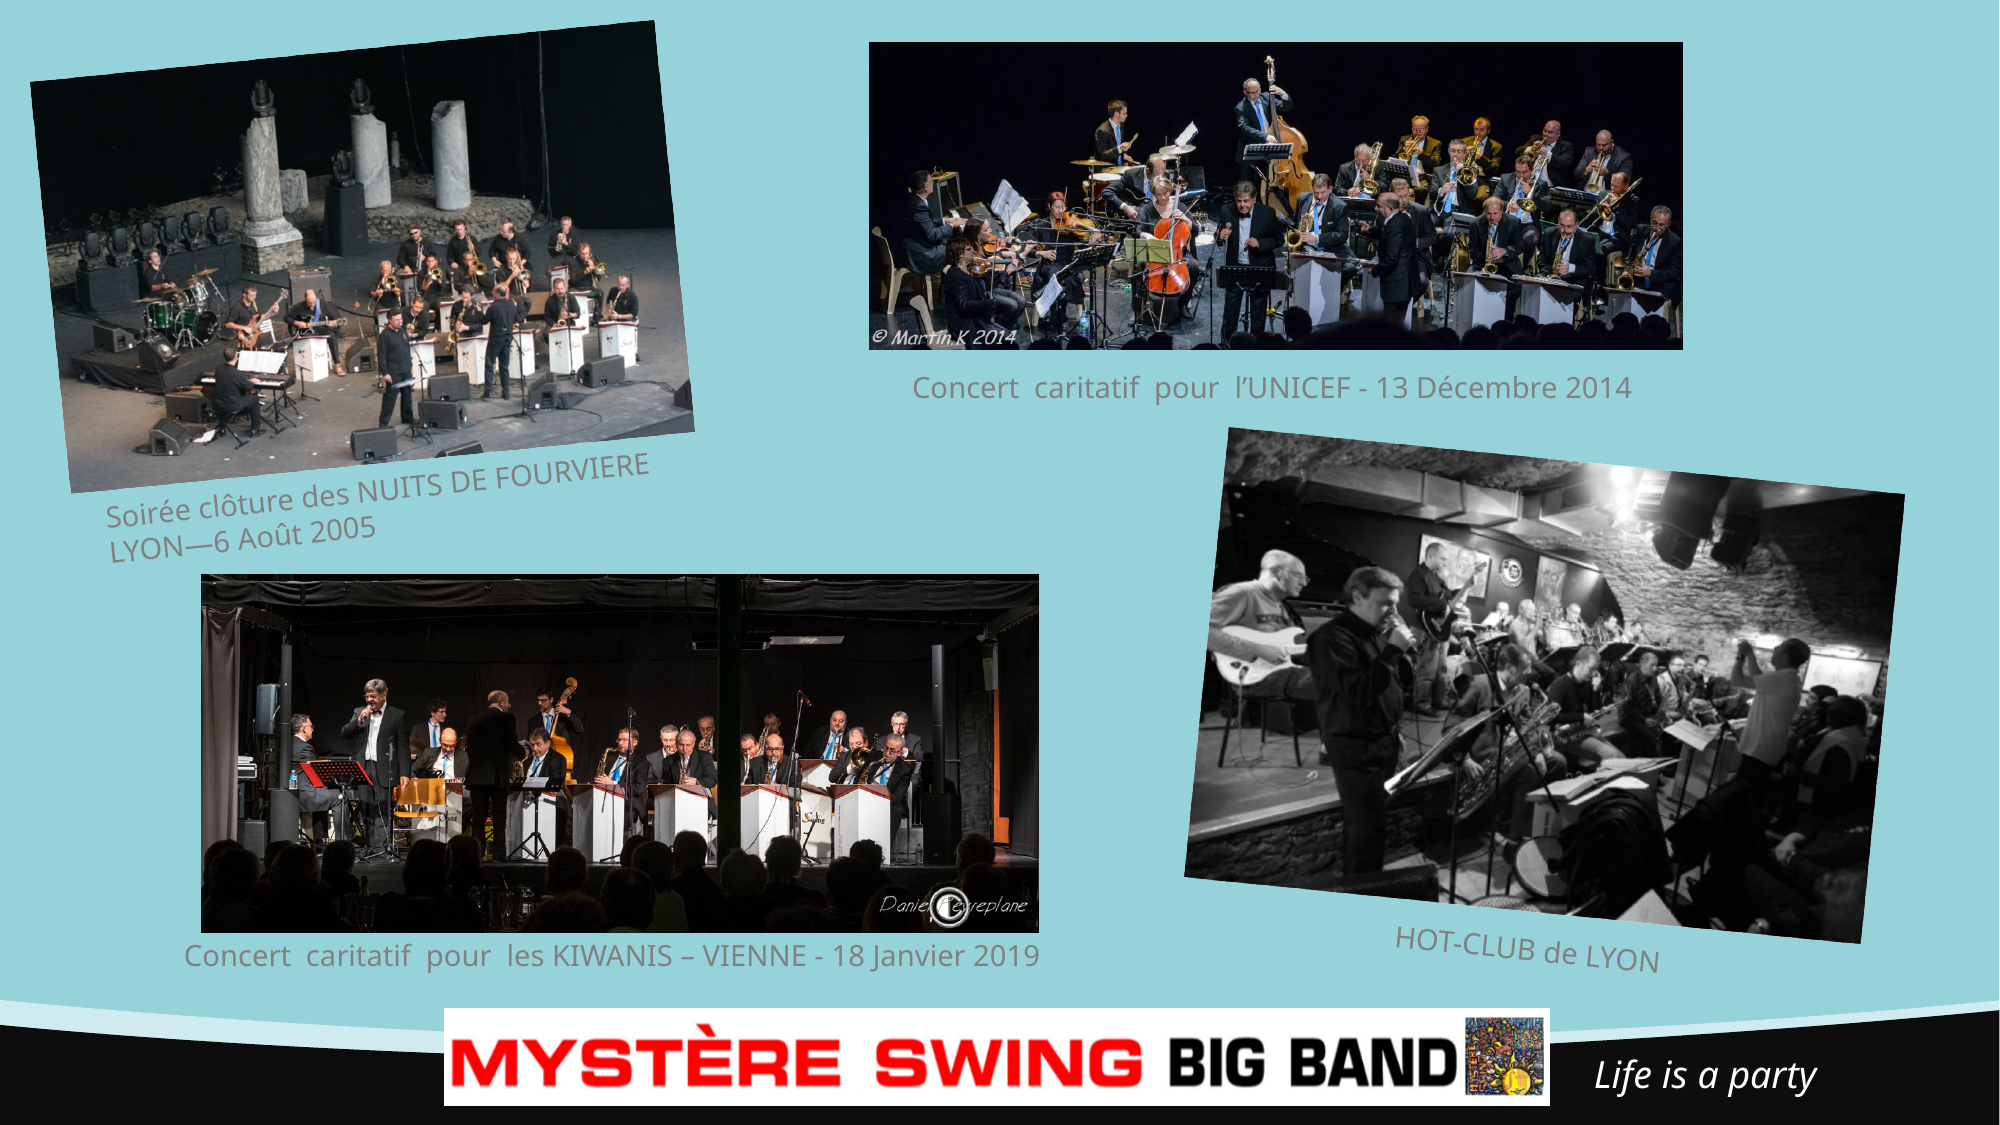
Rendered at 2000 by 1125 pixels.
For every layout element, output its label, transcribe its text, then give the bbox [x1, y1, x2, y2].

picture [30, 20, 695, 493]
picture [201, 574, 1039, 933]
picture [869, 42, 1683, 350]
text_box Concert caritatif pour l’UNICEF - 13 Décembre 2014 [897, 361, 1656, 412]
text_box Life is a party [1578, 1044, 1832, 1104]
text_box Soirée clôture des NUITS DE FOURVIERE LYON—6 Août 2005 [88, 432, 695, 579]
text_box HOT-CLUB de LYON [1377, 912, 1679, 989]
text_box Concert caritatif pour les KIWANIS – VIENNE - 18 Janvier 2019 [169, 929, 1071, 980]
picture [1185, 428, 1905, 944]
picture [444, 1008, 1550, 1106]
